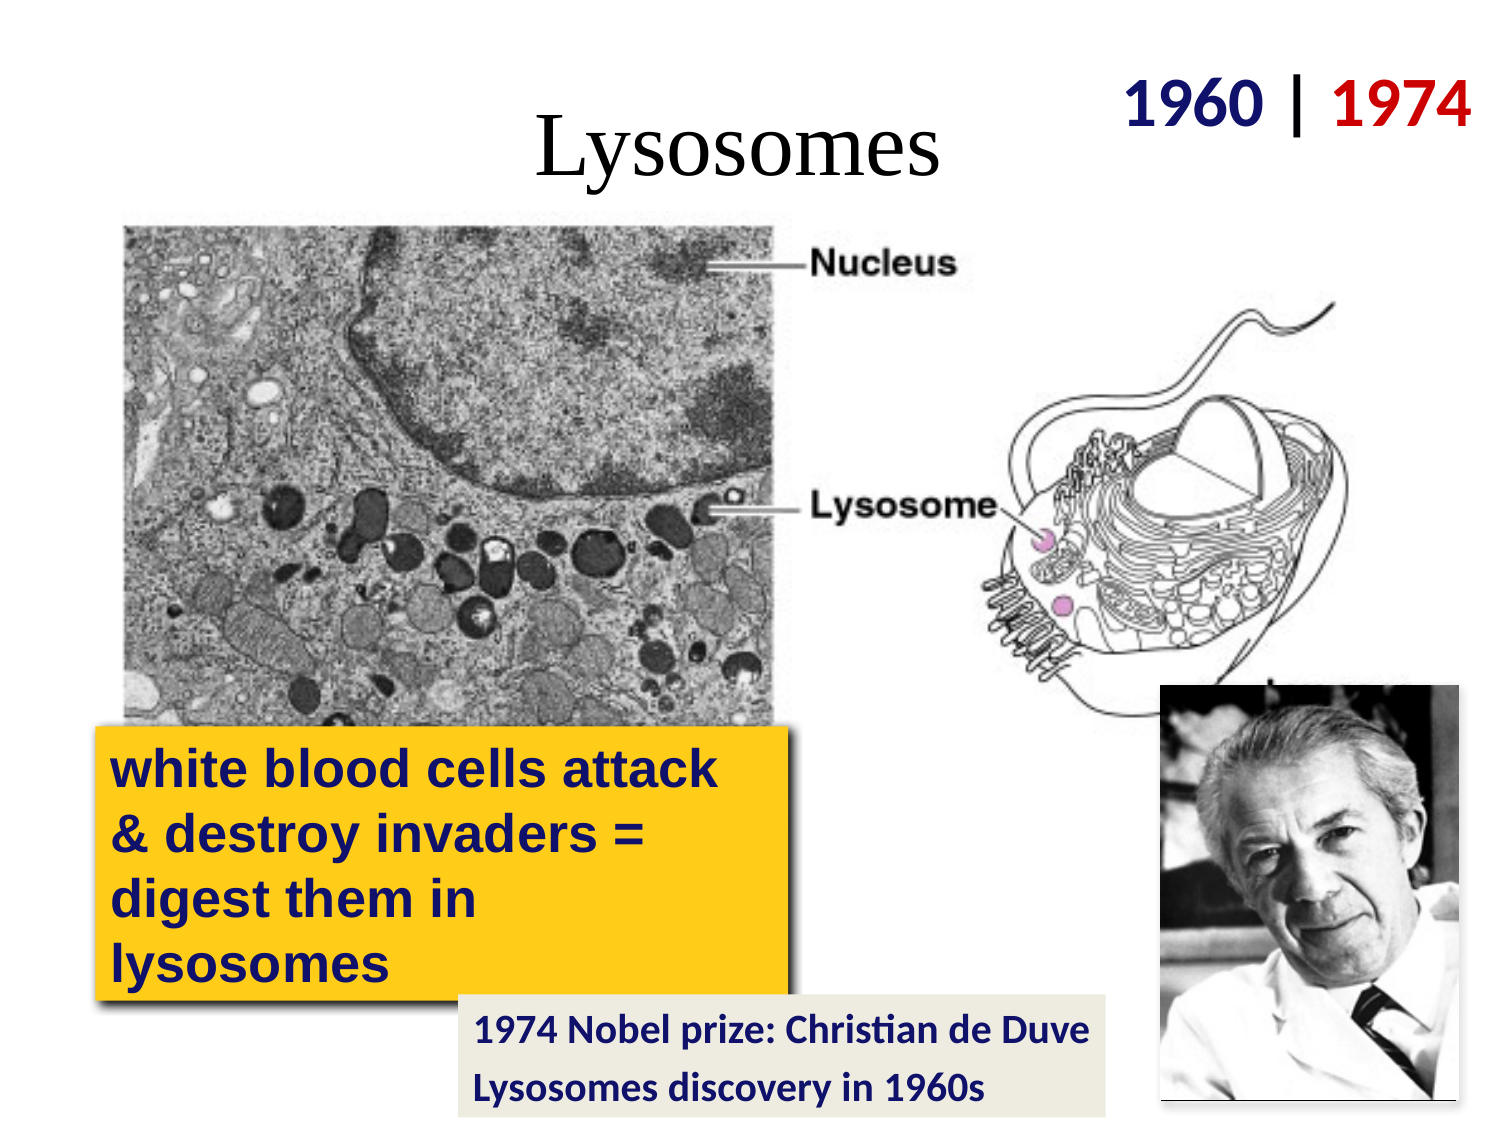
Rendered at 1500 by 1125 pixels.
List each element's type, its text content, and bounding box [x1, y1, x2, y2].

text_box 1974 Nobel prize: Christian de Duve Lysosomes discovery in 1960s [458, 994, 1106, 1118]
picture [121, 211, 1459, 1101]
text_box 1960 | 1974 [1106, 48, 1488, 148]
text_box white blood cells attack & destroy invaders = digest them in lysosomes [95, 726, 789, 1001]
title Lysosomes [75, 45, 1425, 233]
